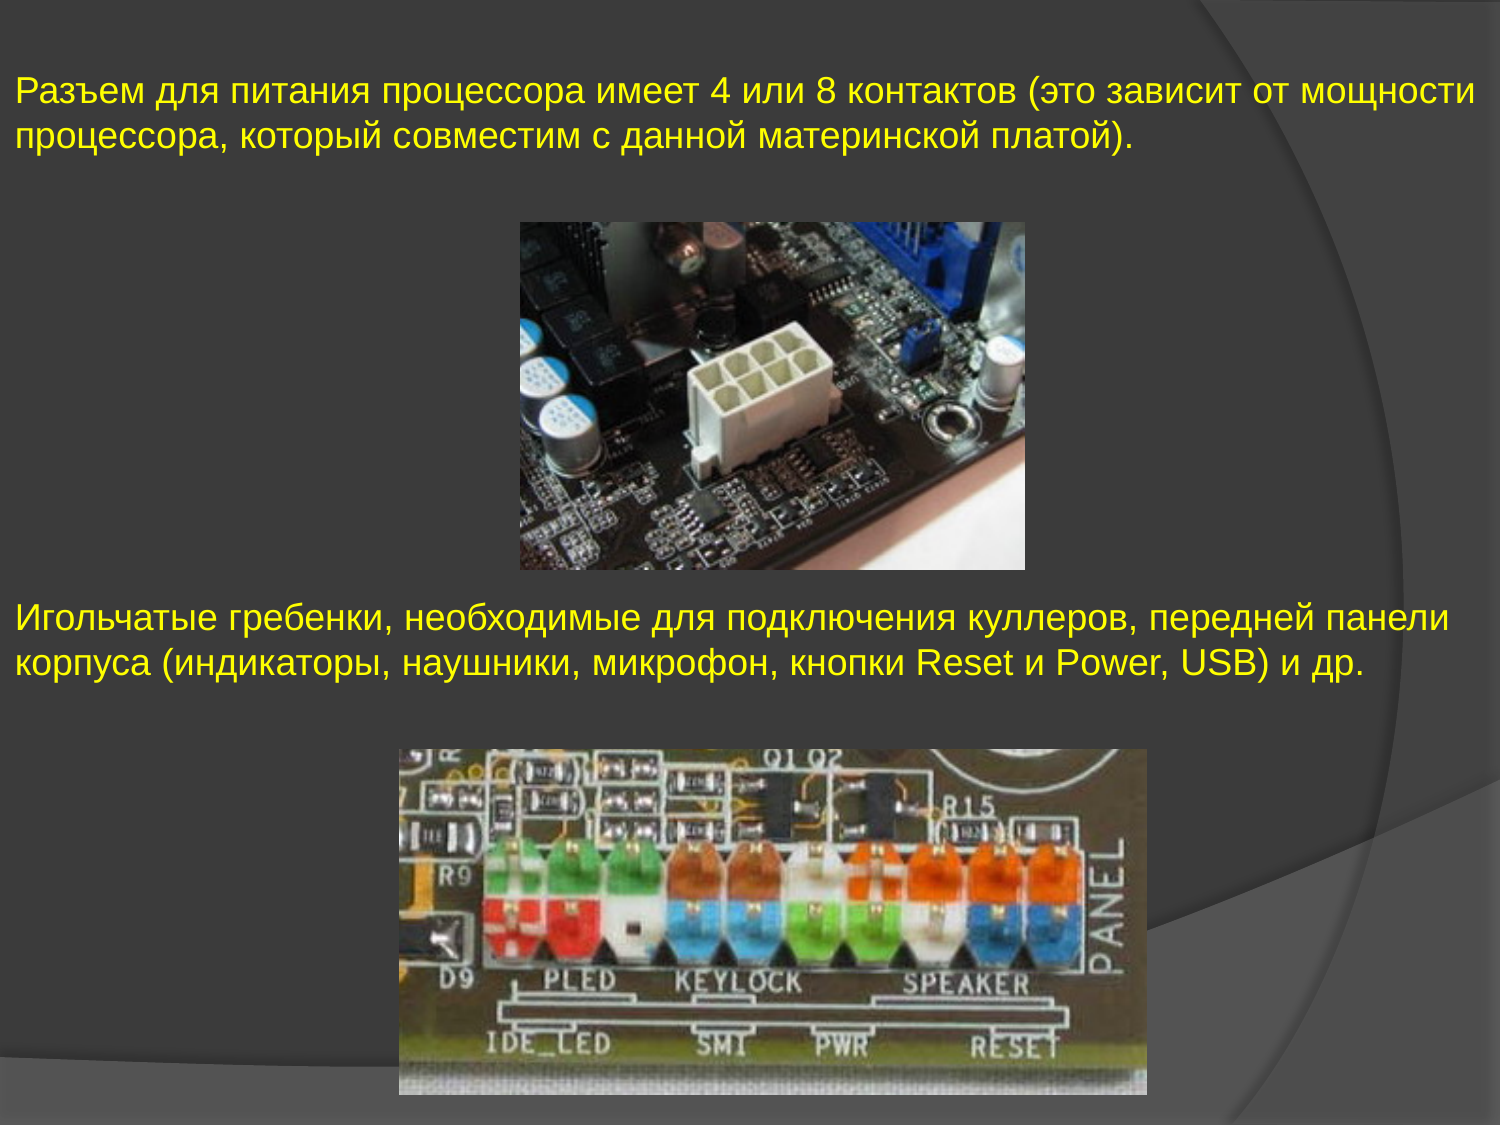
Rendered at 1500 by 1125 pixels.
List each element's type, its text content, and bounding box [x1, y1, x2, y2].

text_box Разъем для питания процессора имеет 4 или 8 контактов (это зависит от мощности процессора, который совместим с данной материнской платой). [0, 58, 1500, 164]
text_box Игольчатые гребенки, необходимые для подключения куллеров, передней панели корпуса (индикаторы, наушники, микрофон, кнопки Reset и Power, USB) и др. [0, 585, 1500, 691]
picture [398, 749, 1147, 1095]
picture [520, 222, 1026, 570]
